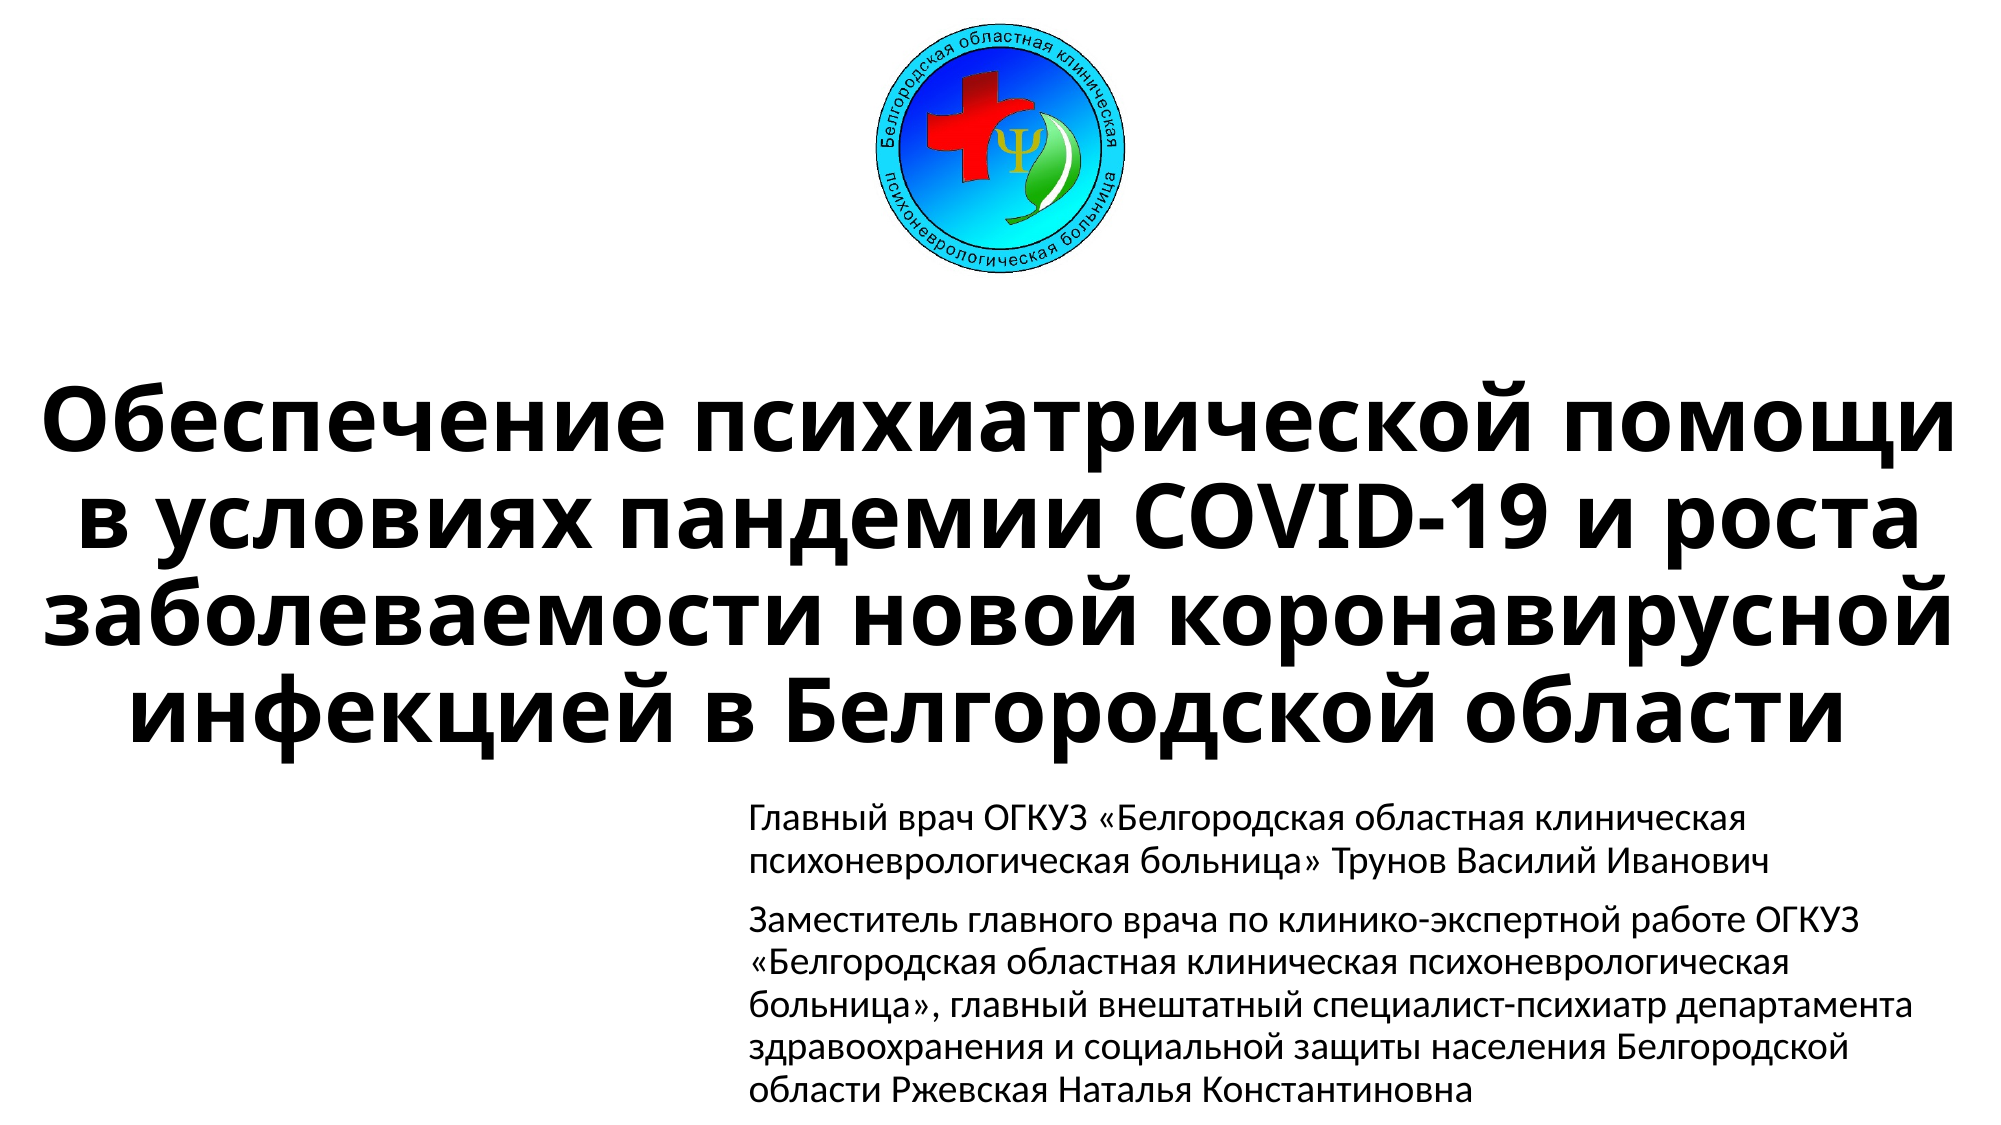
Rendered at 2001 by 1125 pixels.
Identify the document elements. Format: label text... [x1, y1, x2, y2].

subtitle Главный врач ОГКУЗ «Белгородская областная клиническая психоневрологическая больница» Трунов Василий Иванович Заместитель главного врача по клинико-экспертной работе ОГКУЗ «Белгородская областная клиническая психоневрологическая больница», главный внештатный специалист-психиатр департамента здравоохранения и социальной защиты населения Белгородской области Ржевская Наталья Константиновна [733, 788, 2000, 1125]
picture [870, 18, 1130, 278]
title Обеспечение психиатрической помощи в условиях пандемии COVID-19 и роста заболеваемости новой коронавирусной инфекцией в Белгородской области [0, 277, 2000, 770]
